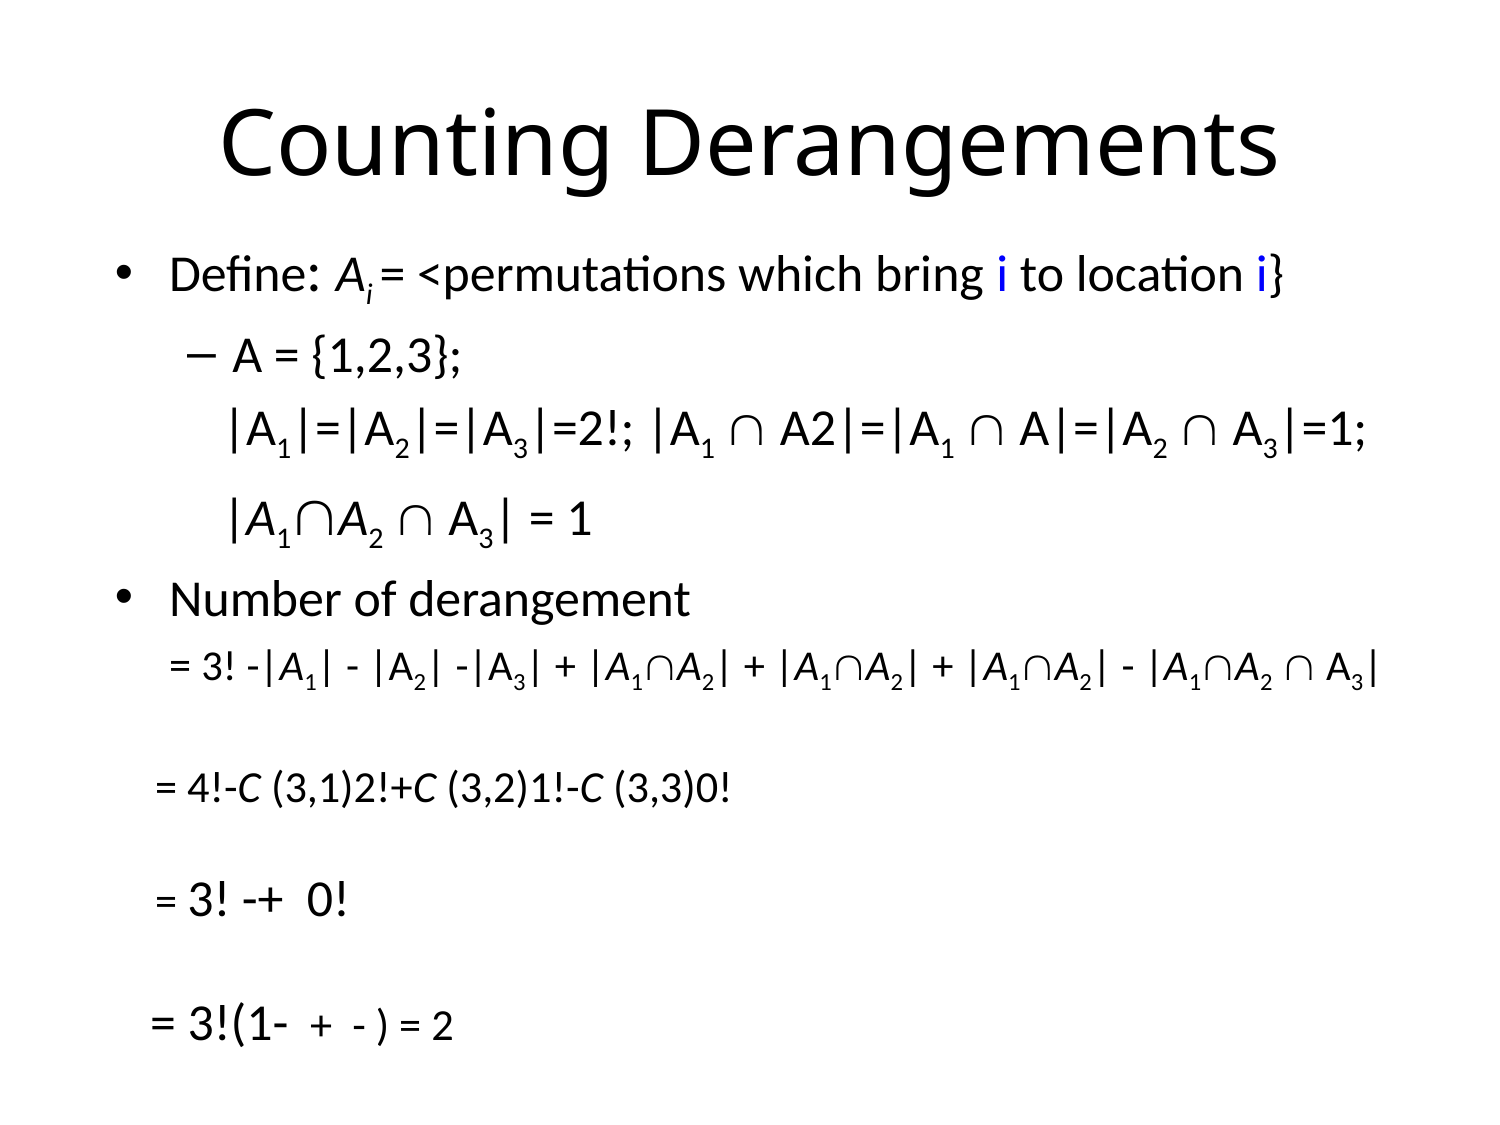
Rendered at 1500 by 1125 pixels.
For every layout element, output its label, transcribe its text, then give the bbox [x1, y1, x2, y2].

title Counting Derangements [75, 45, 1425, 233]
